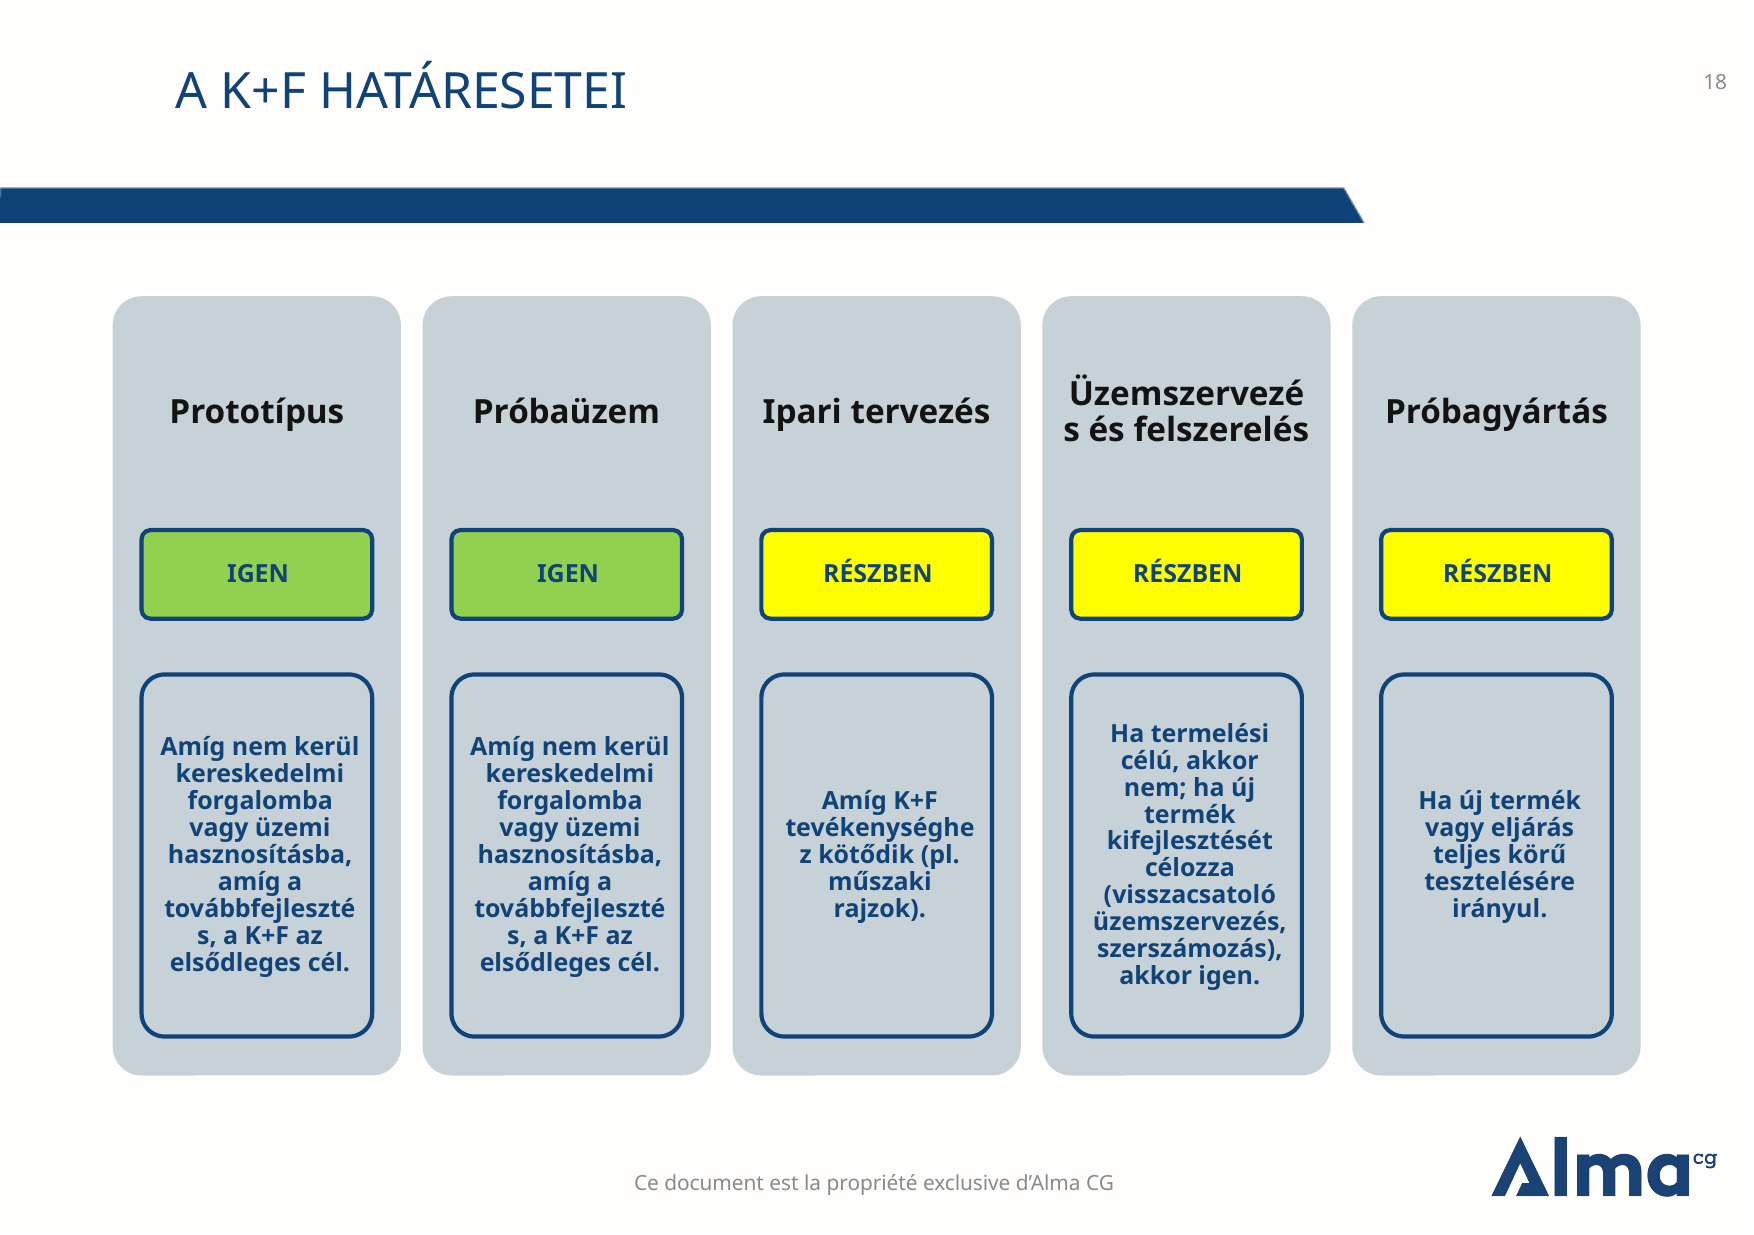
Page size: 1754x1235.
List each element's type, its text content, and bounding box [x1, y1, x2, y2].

footer Ce document est la propriété exclusive d’Alma CG [484, 1148, 1269, 1215]
title A K+F HATÁRESETEI [158, 49, 1348, 187]
slide_number 18 [1542, 49, 1744, 116]
picture [0, 186, 1376, 223]
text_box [111, 295, 1642, 1076]
picture [1491, 1136, 1717, 1197]
